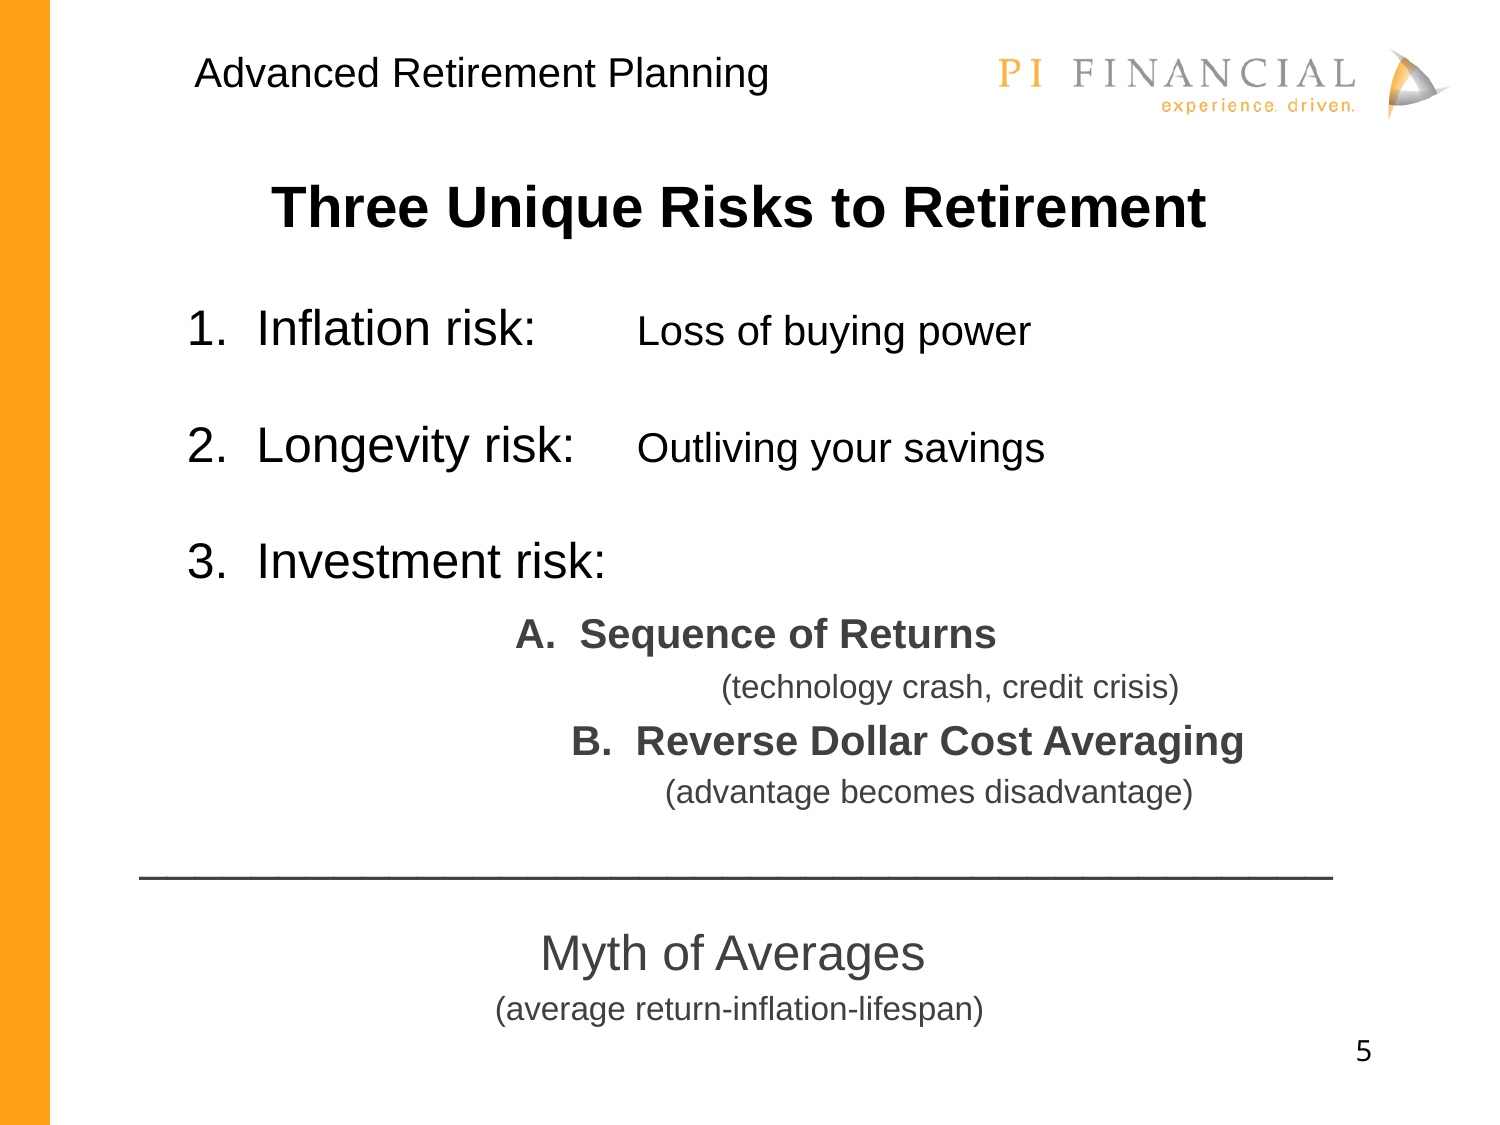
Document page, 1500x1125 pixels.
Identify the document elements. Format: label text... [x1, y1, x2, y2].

text_box Advanced Retirement Planning [75, 32, 890, 108]
picture [999, 49, 1450, 120]
list Three Unique Risks to Retirement 1. Inflation risk: Loss of buying power 2. Longevity risk: Outliving your savings 3. Investment risk: A. Sequence of Returns (technology crash, credit crisis) B. Reverse Dollar Cost Averaging (advantage becomes disadvantage) ___________________________________________ Myth of Averages (average return-inflation-lifespan) [124, 161, 1356, 1065]
slide_number 5 [1074, 1024, 1388, 1101]
